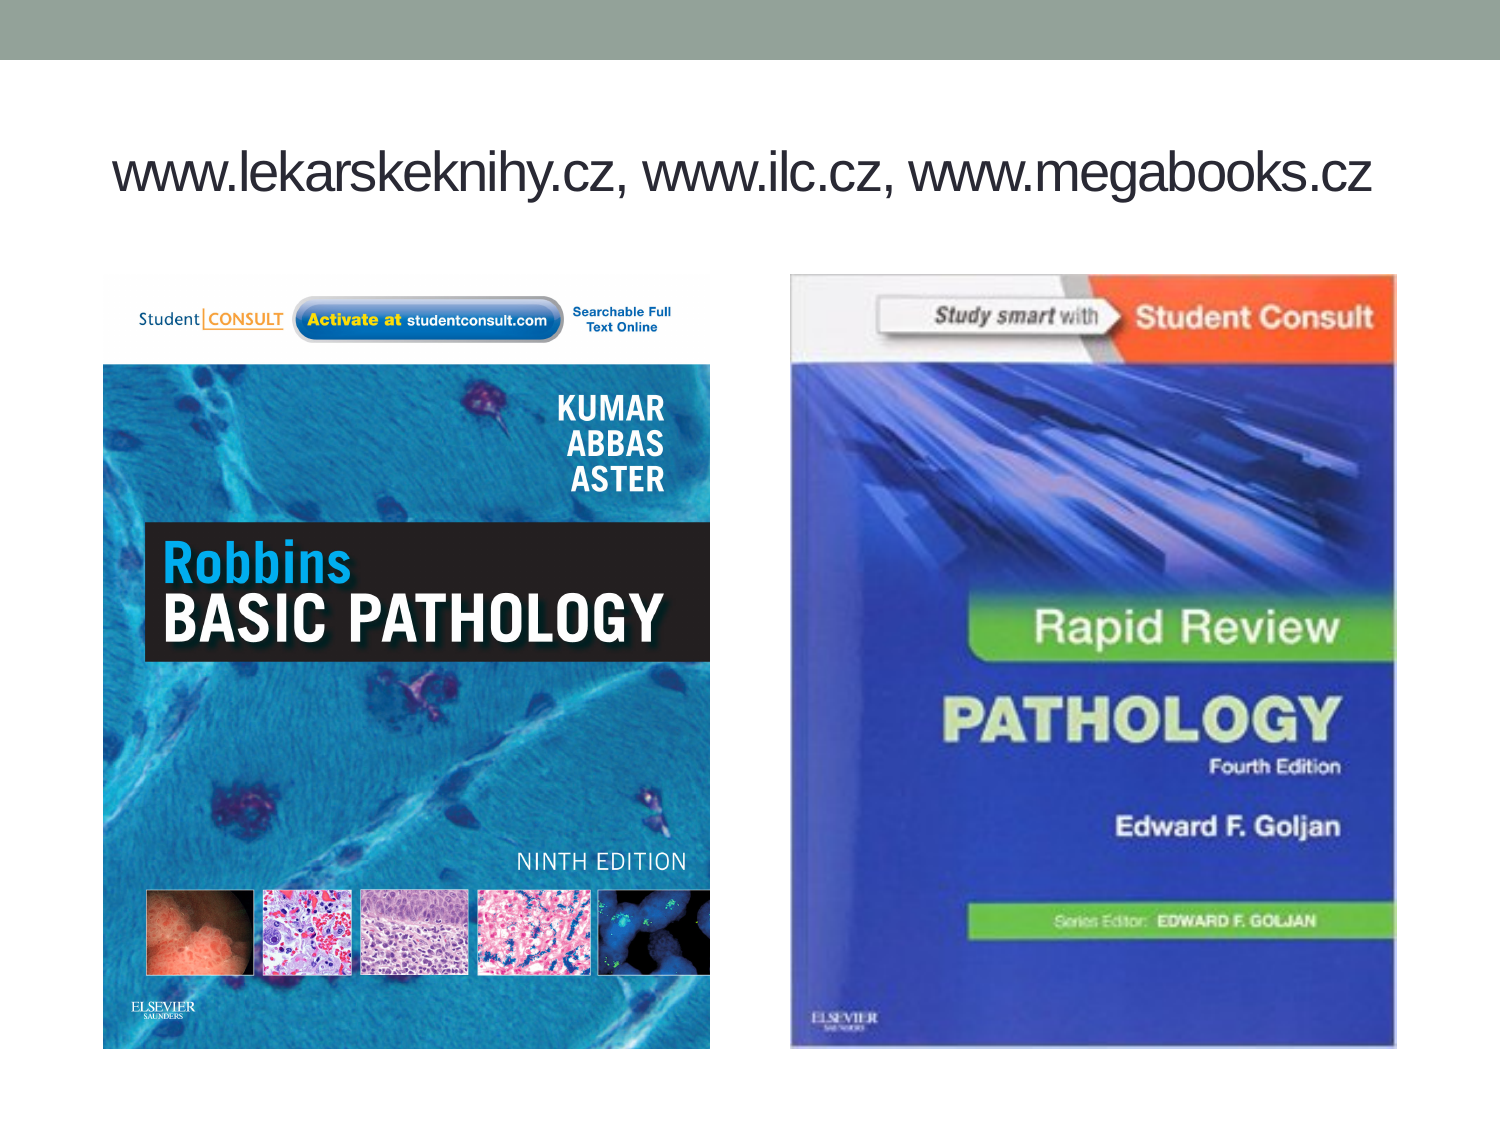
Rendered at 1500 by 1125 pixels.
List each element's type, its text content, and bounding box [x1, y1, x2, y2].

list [74, 274, 738, 1049]
title www.lekarskeknihy.cz, www.ilc.cz, www.megabooks.cz [75, 87, 1425, 250]
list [762, 274, 1426, 1049]
